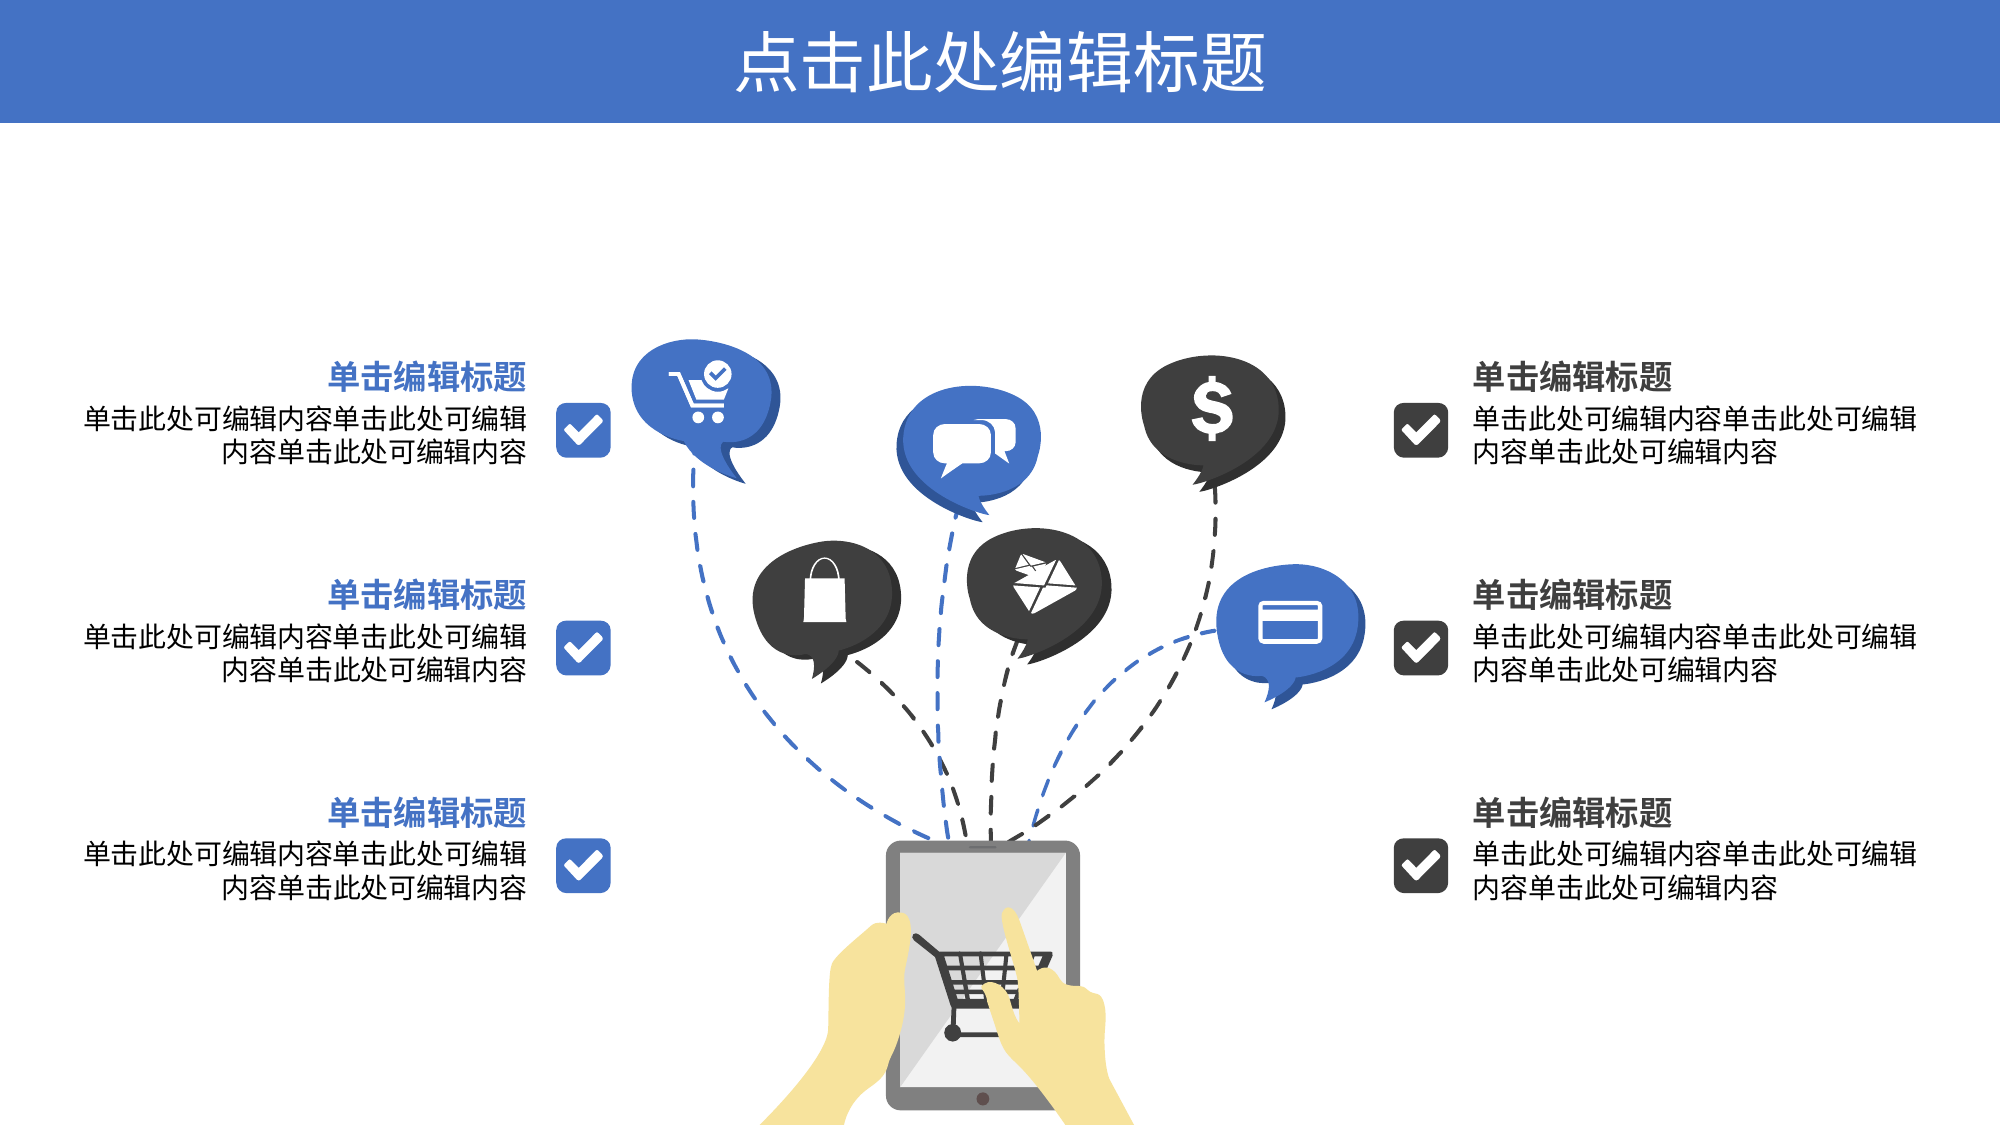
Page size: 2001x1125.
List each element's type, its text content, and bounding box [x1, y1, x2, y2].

text_box [942, 563, 949, 584]
text_box 单击编辑标题 单击此处可编辑内容单击此处可编辑内容单击此处可编辑内容 [1472, 356, 1934, 469]
text_box [992, 730, 998, 751]
text_box [935, 723, 941, 744]
text_box [1199, 629, 1211, 636]
text_box [996, 698, 1003, 719]
text_box [556, 838, 611, 894]
text_box [883, 814, 902, 826]
text_box [901, 704, 916, 721]
text_box [691, 499, 697, 520]
text_box [1124, 659, 1139, 673]
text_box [759, 840, 1135, 1125]
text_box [893, 376, 1054, 523]
text_box [693, 532, 700, 552]
text_box [762, 709, 776, 727]
text_box [937, 755, 943, 776]
text_box [912, 829, 931, 840]
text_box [954, 518, 1115, 665]
text_box [830, 778, 847, 792]
text_box [698, 563, 706, 584]
text_box [1166, 671, 1179, 690]
text_box [705, 595, 715, 615]
text_box [1209, 548, 1216, 569]
text_box [1007, 831, 1025, 840]
text_box [1052, 750, 1063, 769]
text_box [988, 827, 993, 840]
text_box [1194, 611, 1203, 632]
text_box [1173, 635, 1190, 644]
text_box [1393, 838, 1449, 894]
text_box [744, 684, 757, 701]
text_box [935, 691, 940, 712]
text_box 单击编辑标题 单击此处可编辑内容单击此处可编辑内容单击此处可编辑内容 [66, 356, 527, 469]
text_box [1128, 345, 1289, 492]
text_box [0, 0, 2000, 124]
text_box [1212, 516, 1218, 537]
text_box [556, 620, 611, 676]
text_box [951, 786, 960, 807]
text_box [715, 625, 726, 645]
text_box [856, 797, 874, 810]
text_box [1129, 725, 1144, 743]
text_box [1033, 813, 1051, 828]
text_box [989, 762, 995, 783]
text_box [1041, 778, 1050, 798]
text_box [947, 531, 954, 552]
text_box [940, 787, 946, 808]
text_box [1084, 773, 1101, 789]
text_box [943, 819, 951, 840]
text_box 单击编辑标题 单击此处可编辑内容单击此处可编辑内容单击此处可编辑内容 [66, 573, 527, 687]
text_box [942, 759, 949, 776]
text_box [938, 594, 945, 616]
text_box 单击编辑标题 单击此处可编辑内容单击此处可编辑内容单击此处可编辑内容 [1472, 573, 1934, 687]
text_box [1108, 749, 1124, 766]
text_box [1083, 699, 1096, 716]
text_box [782, 734, 799, 751]
text_box [1147, 645, 1164, 656]
text_box [1102, 677, 1117, 693]
text_box 单击编辑标题 单击此处可编辑内容单击此处可编辑内容单击此处可编辑内容 [1472, 791, 1934, 904]
text_box [936, 627, 942, 648]
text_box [741, 537, 902, 684]
text_box [1203, 580, 1211, 601]
text_box [880, 684, 896, 697]
text_box 点击此处编辑标题 [698, 13, 1301, 109]
text_box [960, 817, 968, 838]
text_box [1393, 402, 1449, 458]
text_box [1066, 723, 1079, 741]
text_box [935, 659, 940, 680]
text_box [933, 419, 1016, 479]
text_box [1002, 667, 1010, 687]
text_box [988, 794, 994, 816]
text_box [1393, 620, 1449, 676]
text_box [921, 729, 935, 748]
text_box [1031, 808, 1040, 828]
text_box [1149, 699, 1162, 717]
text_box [1211, 564, 1372, 710]
text_box [1059, 794, 1077, 809]
text_box [1213, 492, 1218, 505]
text_box 单击编辑标题 单击此处可编辑内容单击此处可编辑内容单击此处可编辑内容 [66, 791, 527, 904]
text_box [806, 757, 822, 772]
text_box [556, 402, 611, 458]
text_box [628, 337, 789, 484]
text_box [728, 655, 740, 674]
text_box [1181, 642, 1193, 661]
